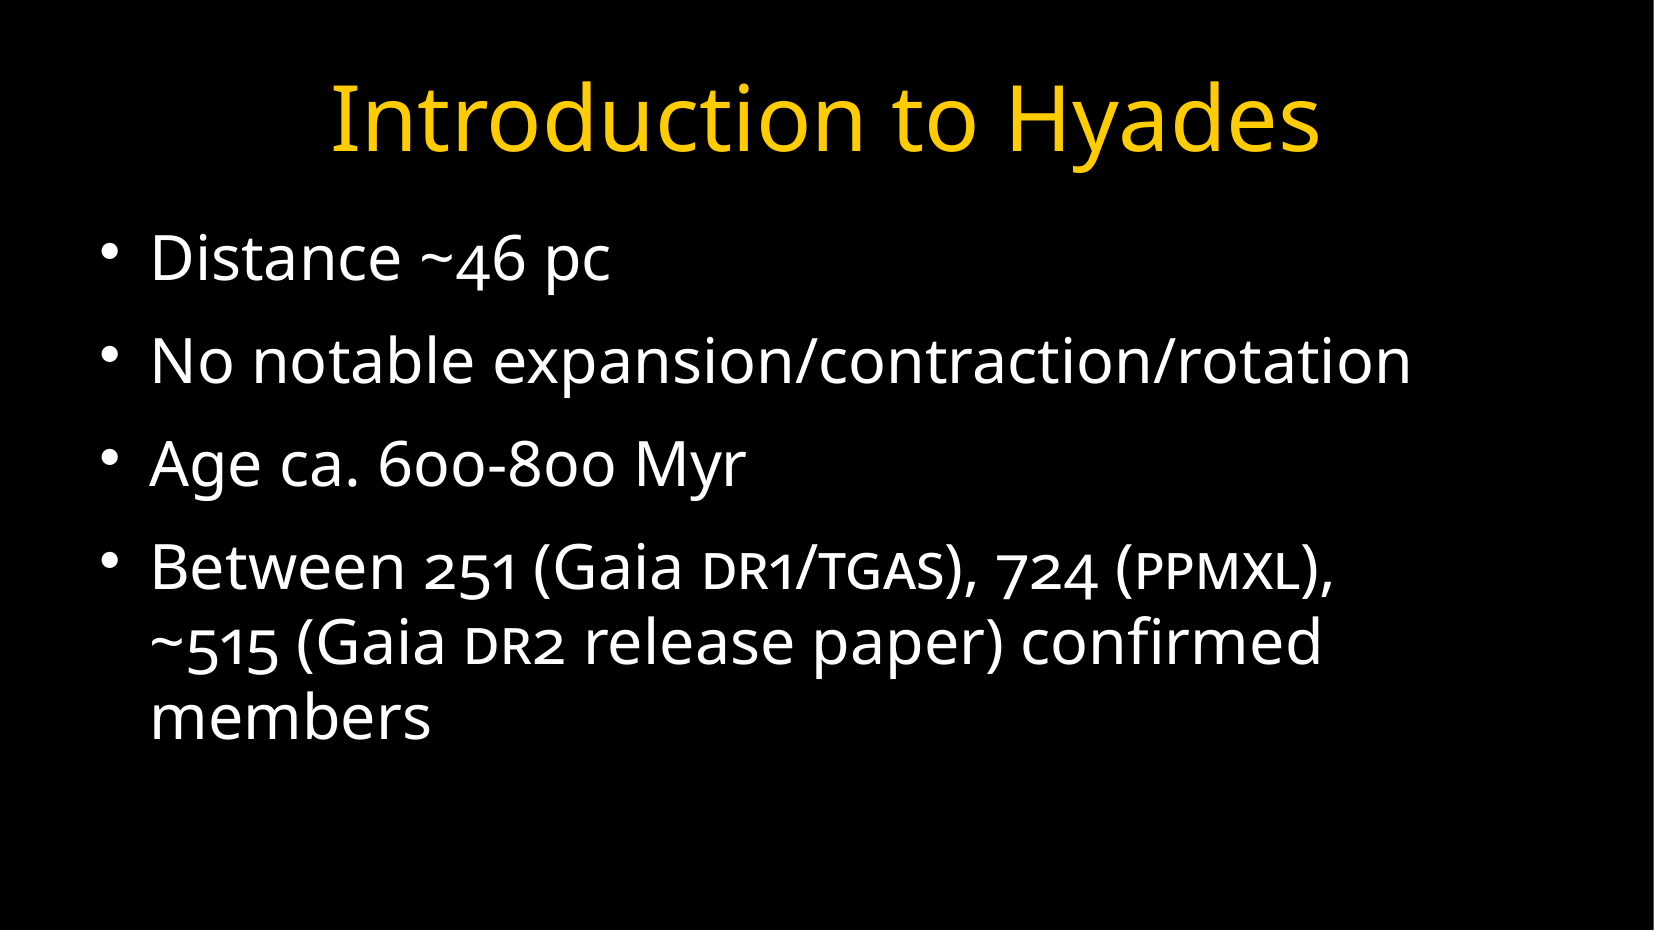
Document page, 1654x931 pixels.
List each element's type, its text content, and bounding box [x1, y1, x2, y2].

text_box Introduction to Hyades [82, 37, 1571, 193]
text_box Distance ~46 pc No notable expansion/contraction/rotation Age ca. 600-800 Myr Between 251 (Gaia dr1/tgas), 724 (ppmxl), ~515 (Gaia dr2 release paper) confirmed members [82, 217, 1571, 757]
